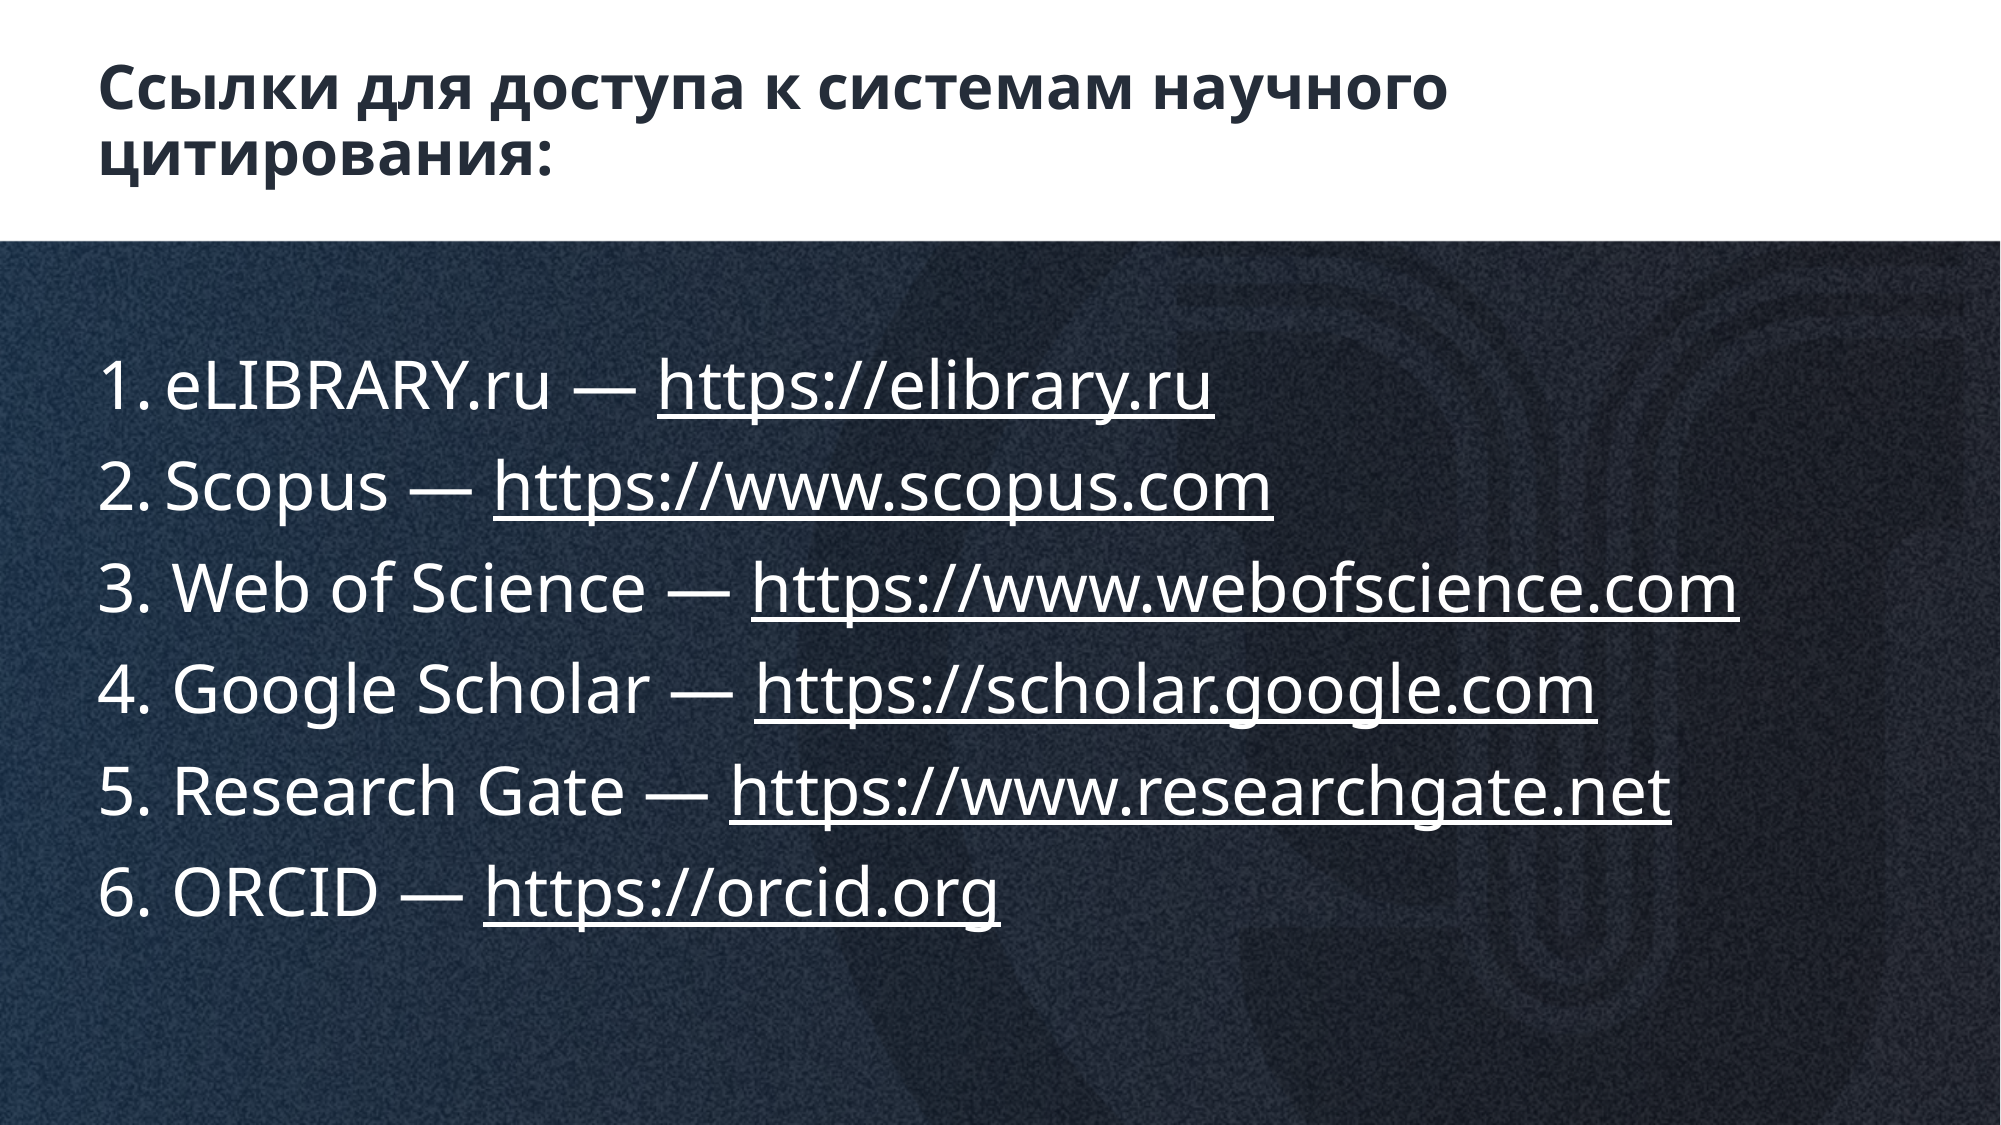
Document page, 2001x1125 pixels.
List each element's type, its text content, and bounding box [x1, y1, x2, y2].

picture [0, 0, 2001, 1125]
title Ссылки для доступа к системам научного цитирования: [82, 48, 1845, 197]
subtitle eLIBRARY.ru — https://elibrary.ru Scopus — https://www.scopus.com 3. Web of Science — https://www.webofscience.com 4. Google Scholar — https://scholar.google.com 5. Research Gate — https://www.researchgate.net 6. ORCID — https://orcid.org [82, 335, 1756, 1012]
